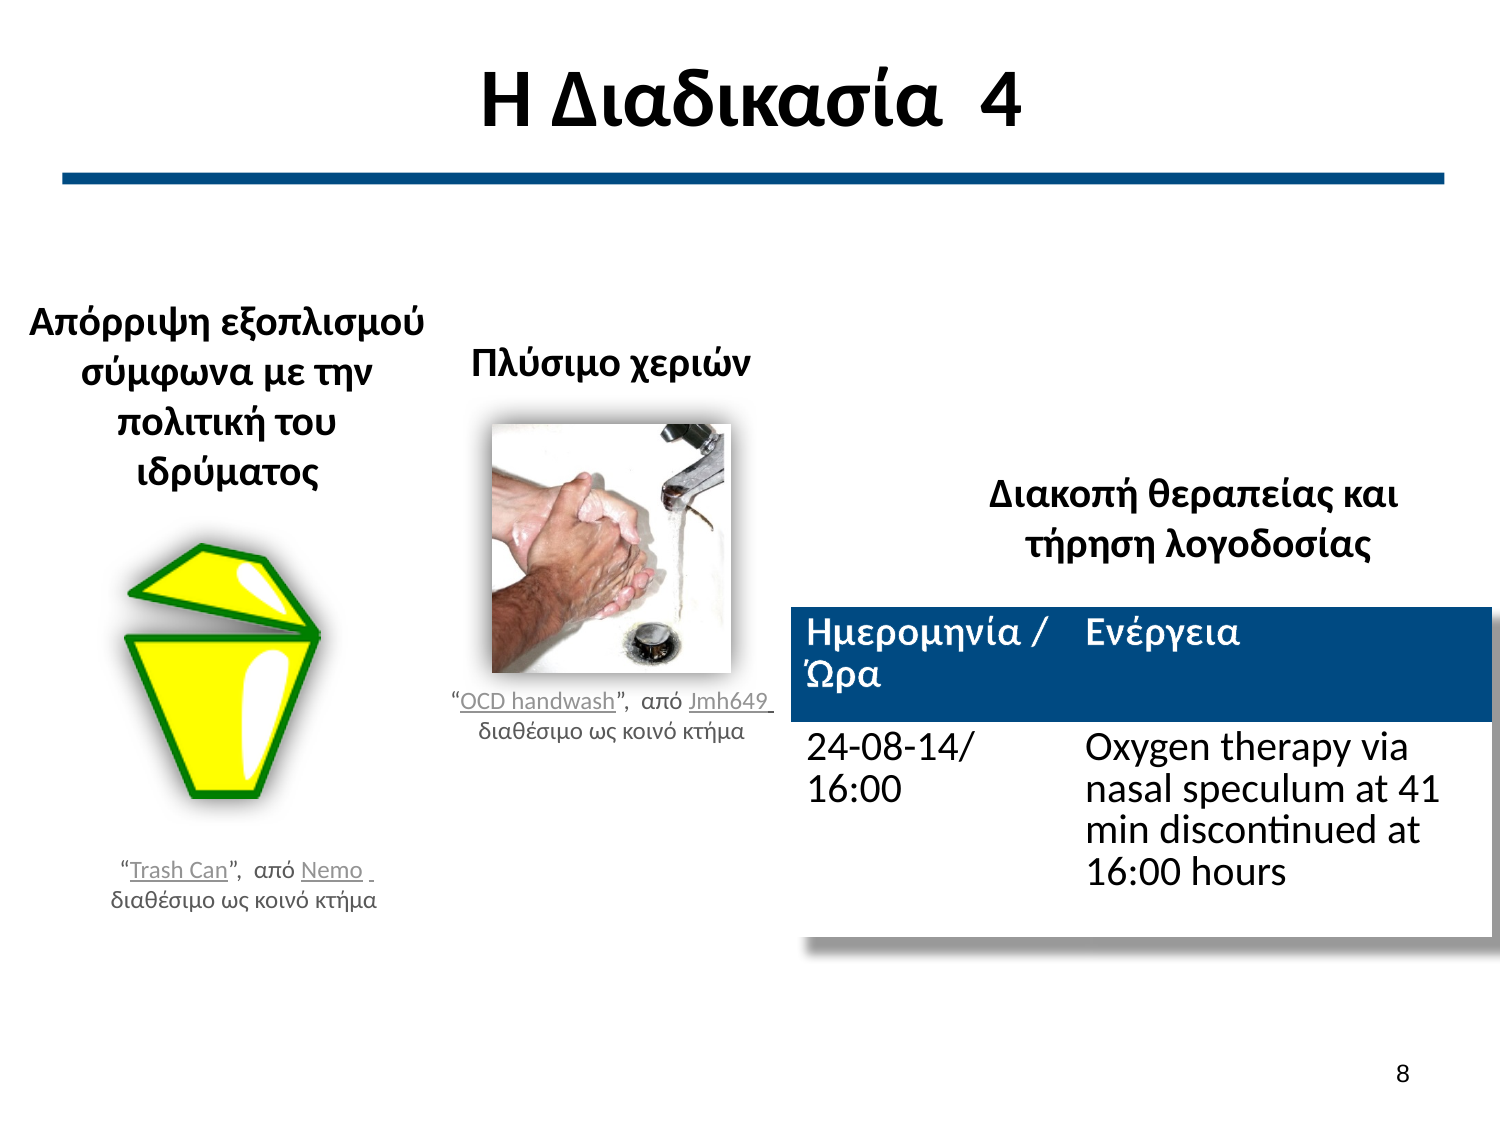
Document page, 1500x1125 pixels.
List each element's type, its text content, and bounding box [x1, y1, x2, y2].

text_box Πλύσιμο χεριών [456, 327, 767, 393]
table_cell 24-08-14/ 16:00 [791, 722, 1070, 937]
text_box Διακοπή θεραπείας και τήρηση λογοδοσίας [927, 458, 1471, 573]
picture [492, 424, 732, 673]
table_cell Oxygen therapy via nasal speculum at 41 min discontinued at 16:00 hours [1070, 722, 1492, 937]
table_header Ημερομηνία / Ώρα [791, 607, 1070, 722]
text_box Απόρριψη εξοπλισμού σύμφωνα με την πολιτική του ιδρύματος [8, 286, 446, 502]
picture [124, 543, 321, 799]
slide_number 7 [1074, 1042, 1425, 1103]
text_box [60, 171, 1447, 186]
text_box “Trash Can”, από Nemo διαθέσιμο ως κοινό κτήμα [67, 845, 426, 921]
table_header Ενέργεια [1070, 607, 1492, 722]
title Η Διαδικασία 4 [76, 19, 1427, 169]
text_box “OCD handwash”, από Jmh649 διαθέσιμο ως κοινό κτήμα [432, 676, 791, 752]
